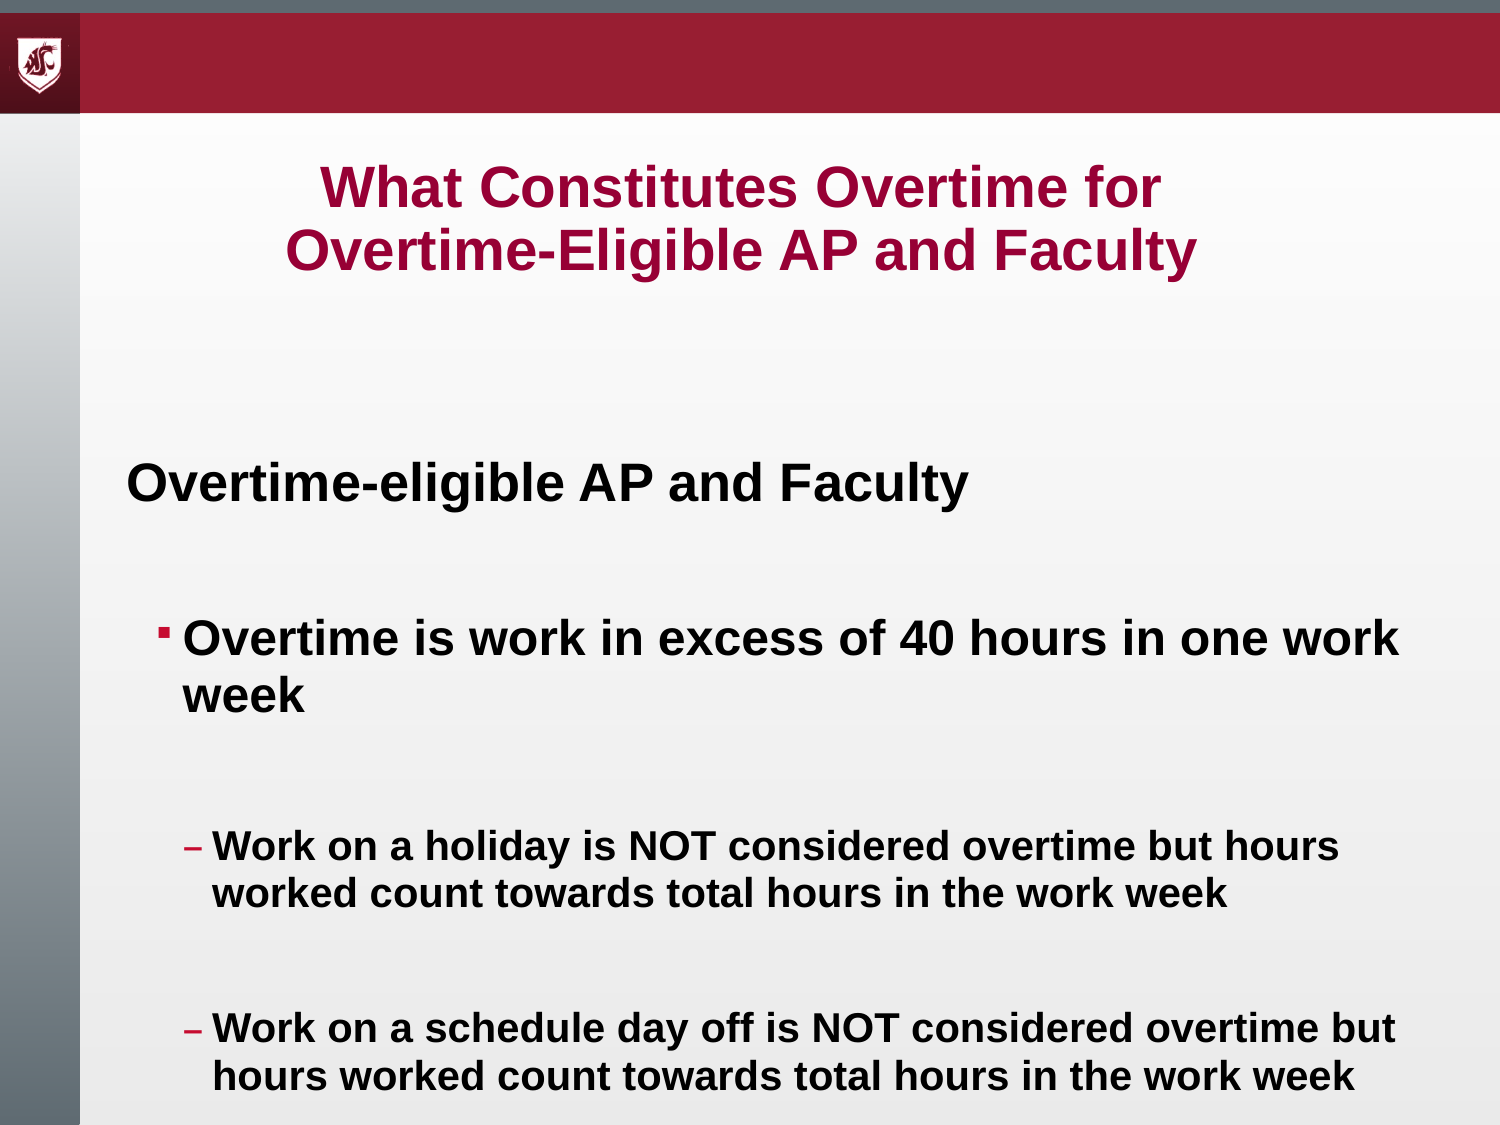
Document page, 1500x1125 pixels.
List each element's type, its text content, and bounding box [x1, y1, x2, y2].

list Overtime-eligible AP and Faculty Overtime is work in excess of 40 hours in one work week Work on a holiday is NOT considered overtime but hours worked count towards total hours in the work week Work on a schedule day off is NOT considered overtime but hours worked count towards total hours in the work week [75, 349, 1425, 1125]
picture [9, 27, 69, 100]
title What Constitutes Overtime for Overtime-Eligible AP and Faculty [0, 149, 1500, 293]
